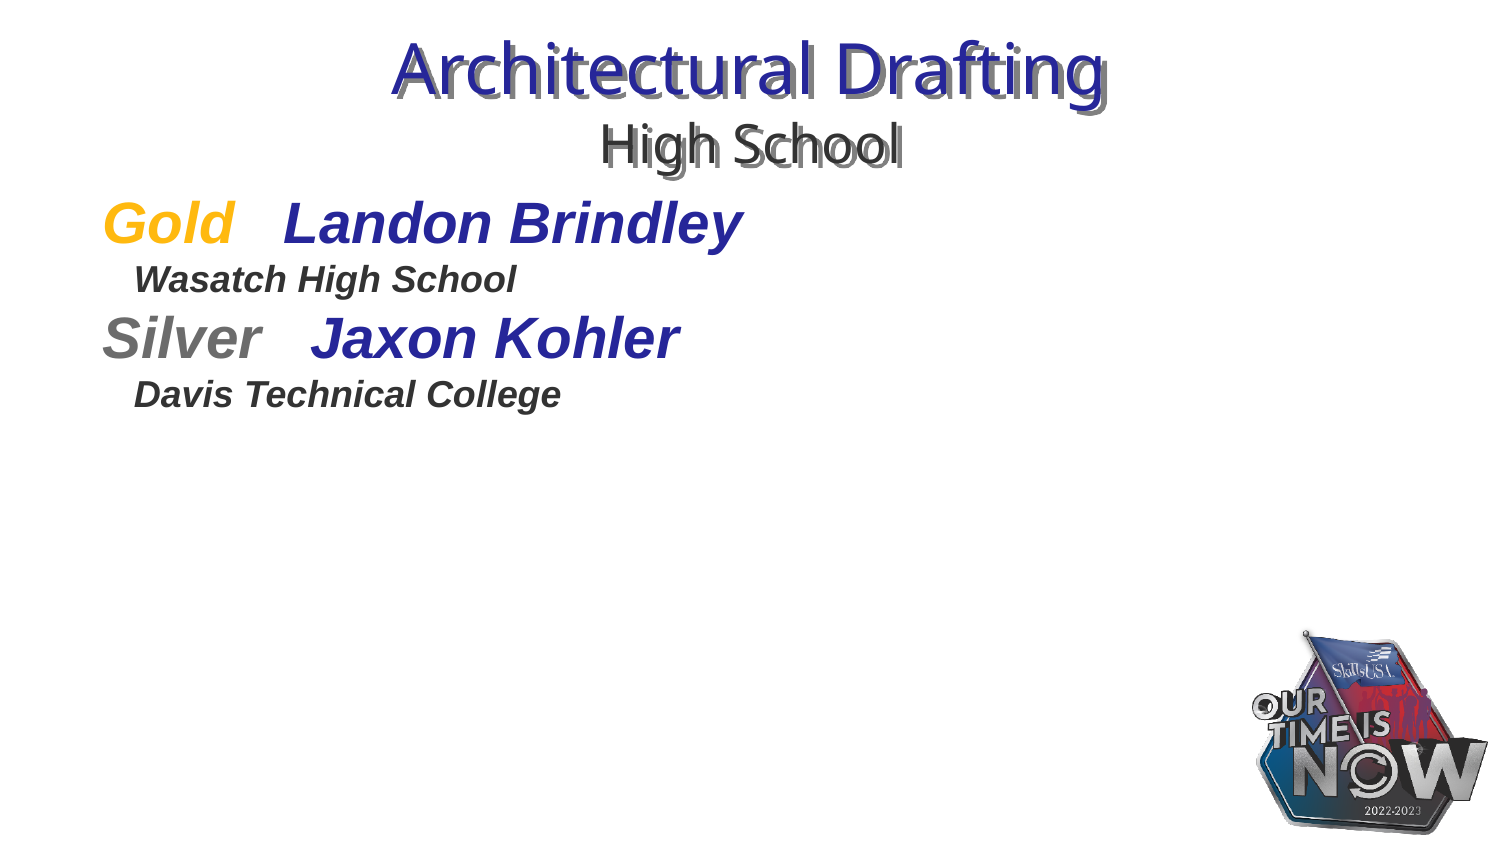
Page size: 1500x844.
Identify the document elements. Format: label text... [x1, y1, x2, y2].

picture [1237, 621, 1488, 835]
list Gold Landon Brindley Wasatch High School Silver Jaxon Kohler Davis Technical College [87, 177, 1438, 778]
title Architectural Drafting High School [0, 13, 1500, 185]
